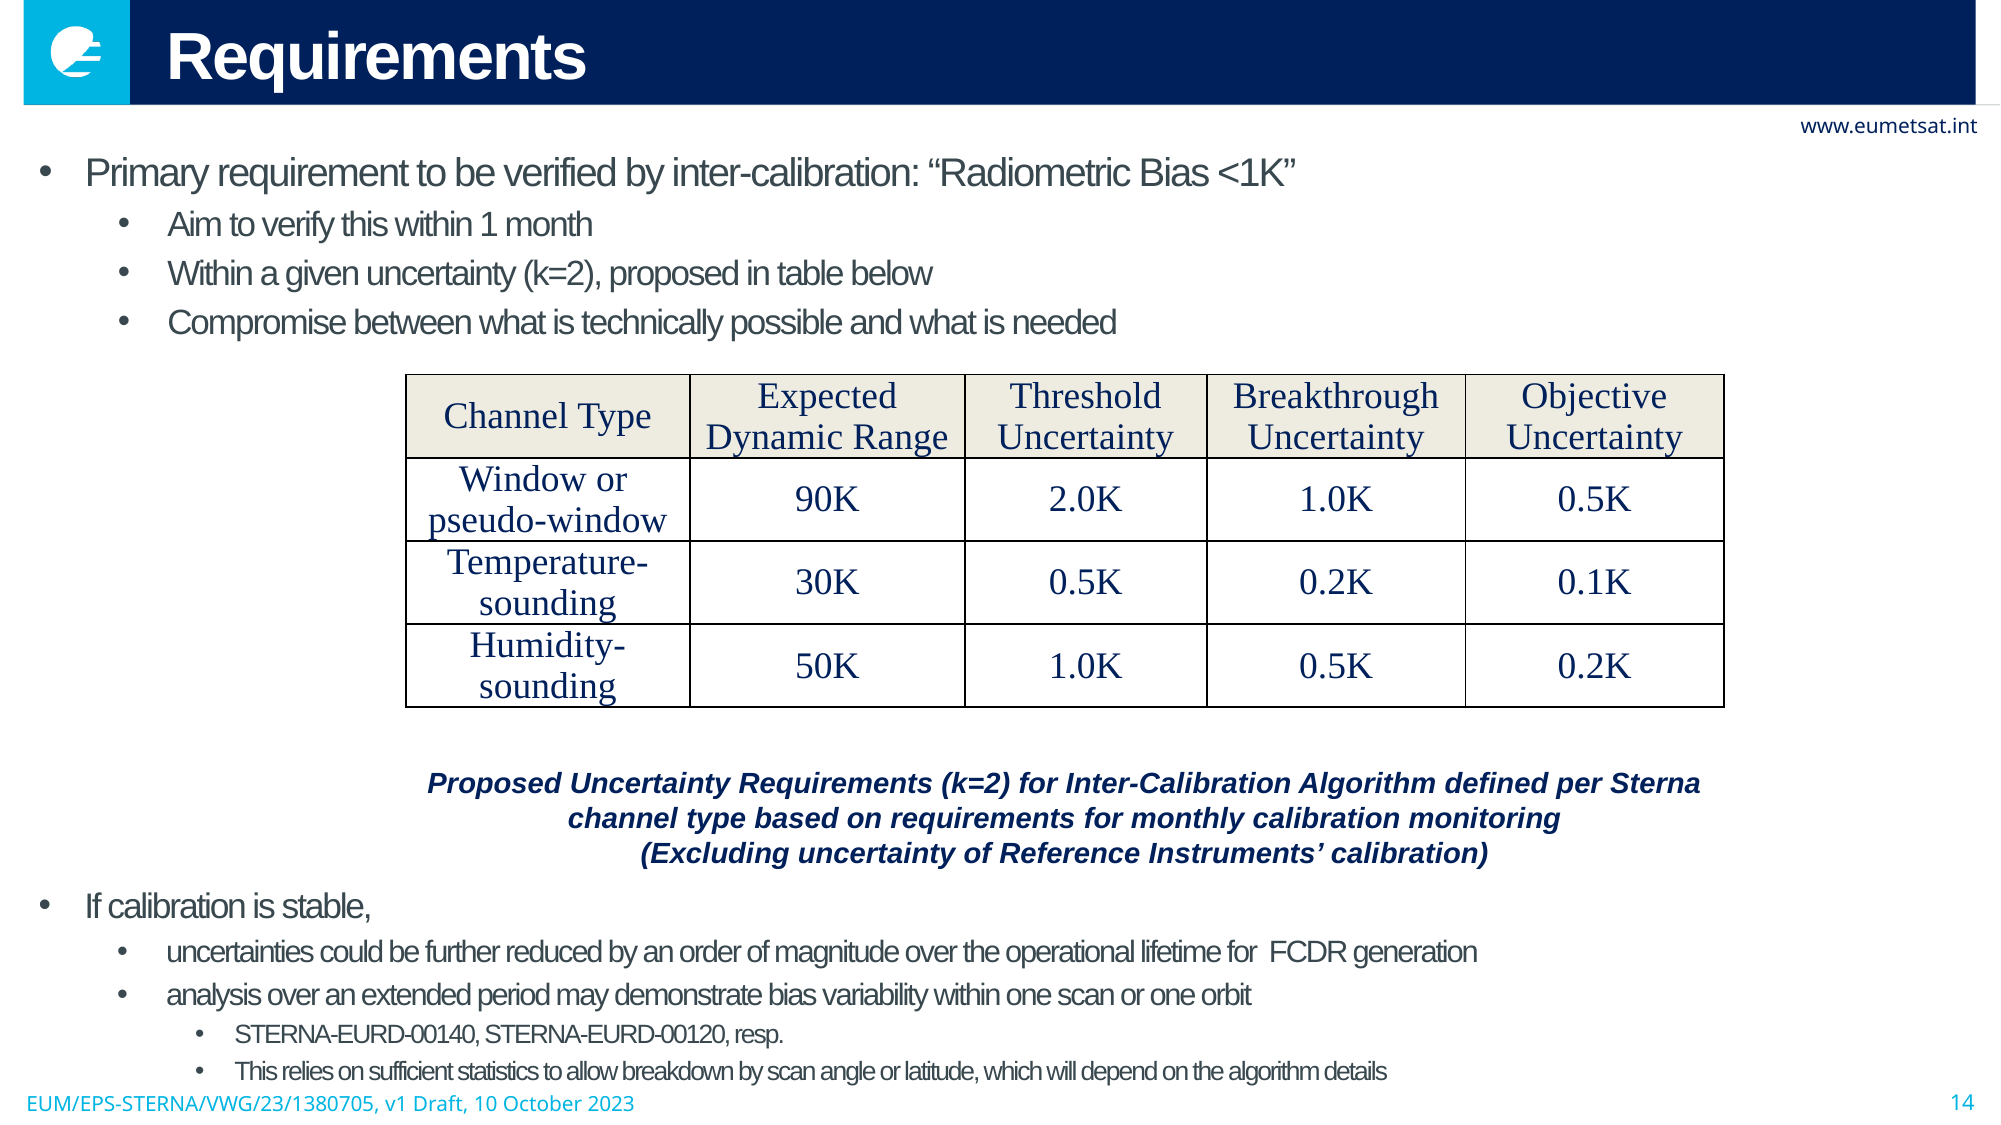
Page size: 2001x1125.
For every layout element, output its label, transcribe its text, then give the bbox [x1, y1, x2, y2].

text_box Proposed Uncertainty Requirements (k=2) for Inter-Calibration Algorithm defined per Sterna channel type based on requirements for monthly calibration monitoring (Excluding uncertainty of Reference Instruments’ calibration) [405, 757, 1724, 878]
table_cell Temperature-sounding [407, 542, 689, 623]
table_cell 50K [691, 625, 964, 706]
table_cell 30K [691, 542, 964, 623]
table_cell 0.5K [966, 542, 1206, 623]
picture [51, 27, 100, 72]
table_cell 0.5K [1466, 459, 1723, 540]
table_header Breakthrough Uncertainty [1208, 375, 1465, 457]
table_cell Humidity- sounding [407, 625, 689, 706]
table_header Expected Dynamic Range [691, 375, 964, 457]
picture [64, 73, 88, 77]
table_cell 0.2K [1466, 625, 1723, 706]
text_box Primary requirement to be verified by inter-calibration: “Radiometric Bias <1K” Aim to verify this within 1 month Within a given uncertainty (k=2), proposed in table below Compromise between what is technically possible and what is needed [23, 139, 1932, 350]
table_header Objective Uncertainty [1466, 375, 1723, 457]
table_header Threshold Uncertainty [966, 375, 1206, 457]
table_cell 1.0K [966, 625, 1206, 706]
table_cell 0.5K [1208, 625, 1465, 706]
table_cell 90K [691, 459, 964, 540]
list If calibration is stable, uncertainties could be further reduced by an order of magnitude over the operational lifetime for FCDR generation analysis over an extended period may demonstrate bias variability within one scan or one orbit STERNA-EURD-00140, STERNA-EURD-00120, resp. This relies on sufficient statistics to allow breakdown by scan angle or latitude, which will depend on the algorithm details [23, 875, 1932, 1098]
table_cell 0.2K [1208, 542, 1465, 623]
title Requirements [129, 0, 2000, 106]
table_cell Window or pseudo-window [407, 459, 689, 540]
table_header Channel Type [407, 375, 689, 457]
table_cell 0.1K [1466, 542, 1723, 623]
table_cell 1.0K [1208, 459, 1465, 540]
table_cell 2.0K [966, 459, 1206, 540]
